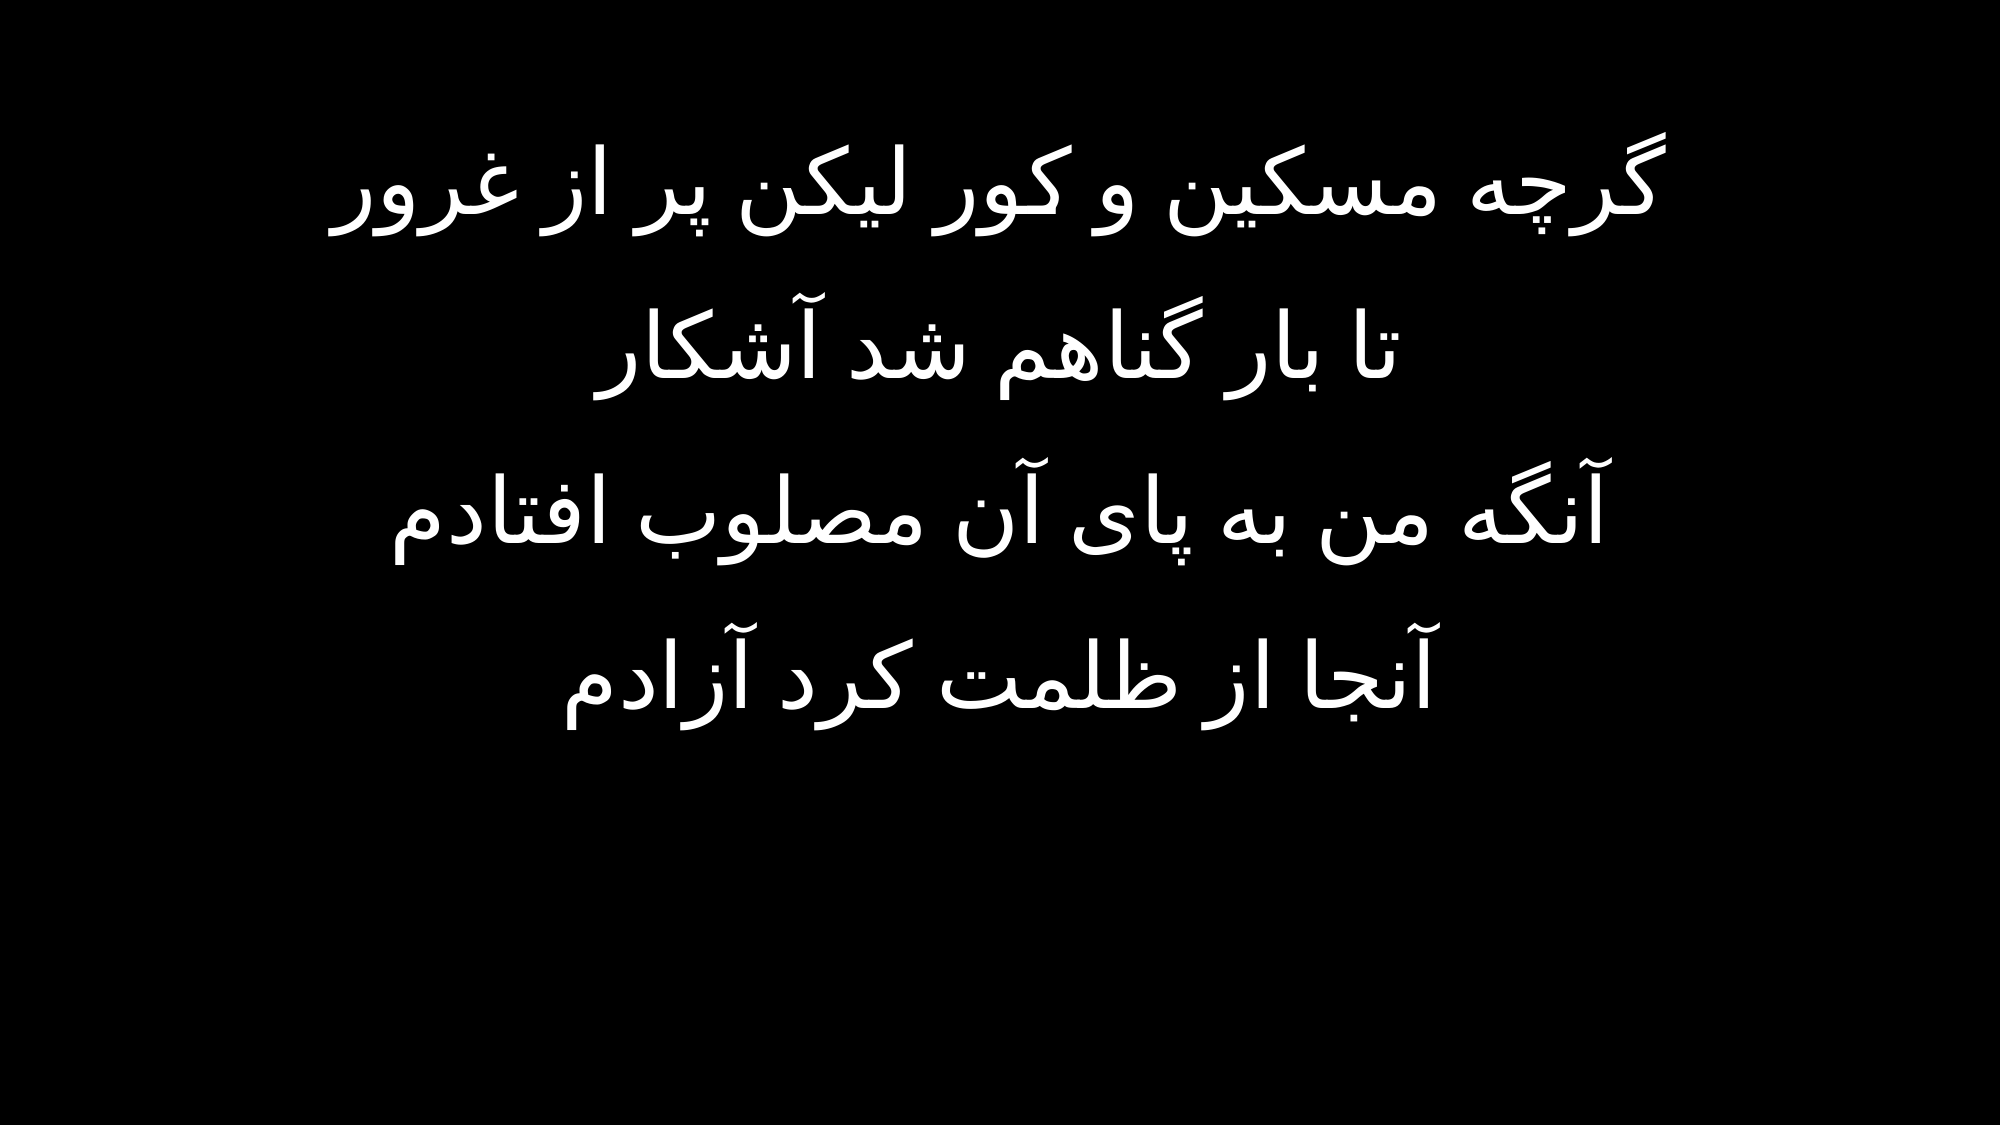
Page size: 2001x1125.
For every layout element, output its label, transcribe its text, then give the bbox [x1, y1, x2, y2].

text_box گرچه مسکین و کور لیکن پر از غرور تا بار گناهم شد آشکار آنگه من به پای آن مصلوب افتادم آنجا از ظلمت کرد آزادم [0, 0, 2000, 1065]
